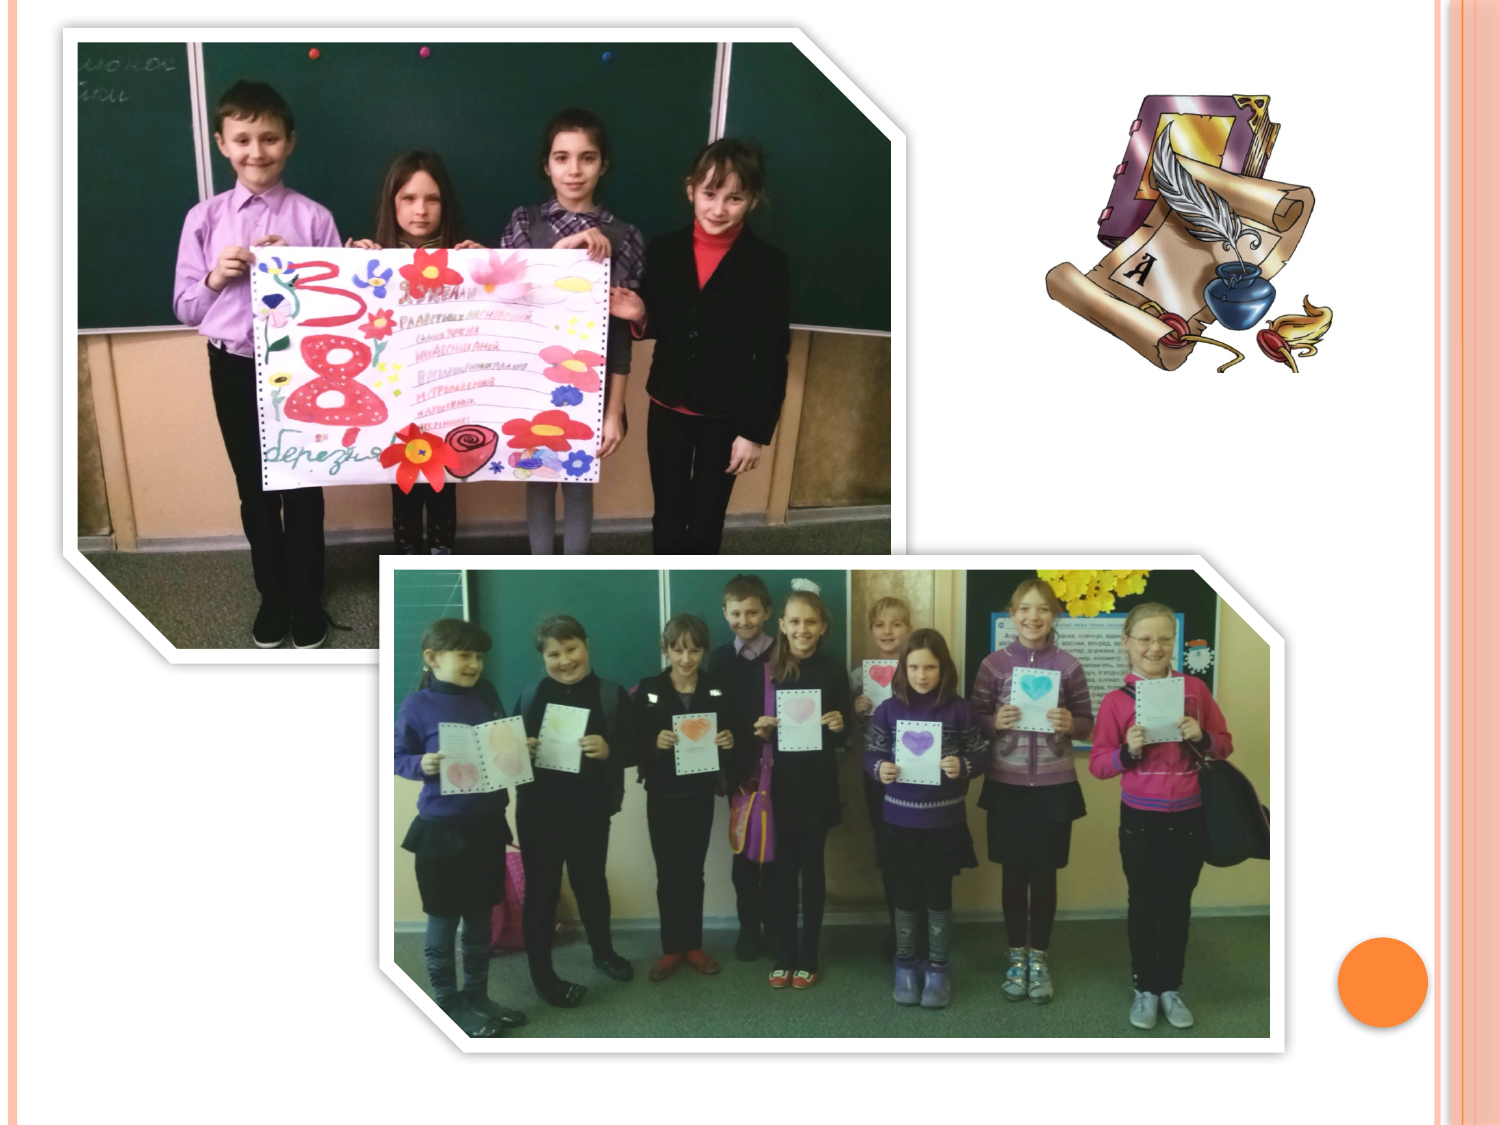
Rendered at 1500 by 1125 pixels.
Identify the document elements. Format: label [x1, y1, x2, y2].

picture [69, 34, 1278, 1046]
picture [1042, 93, 1338, 374]
